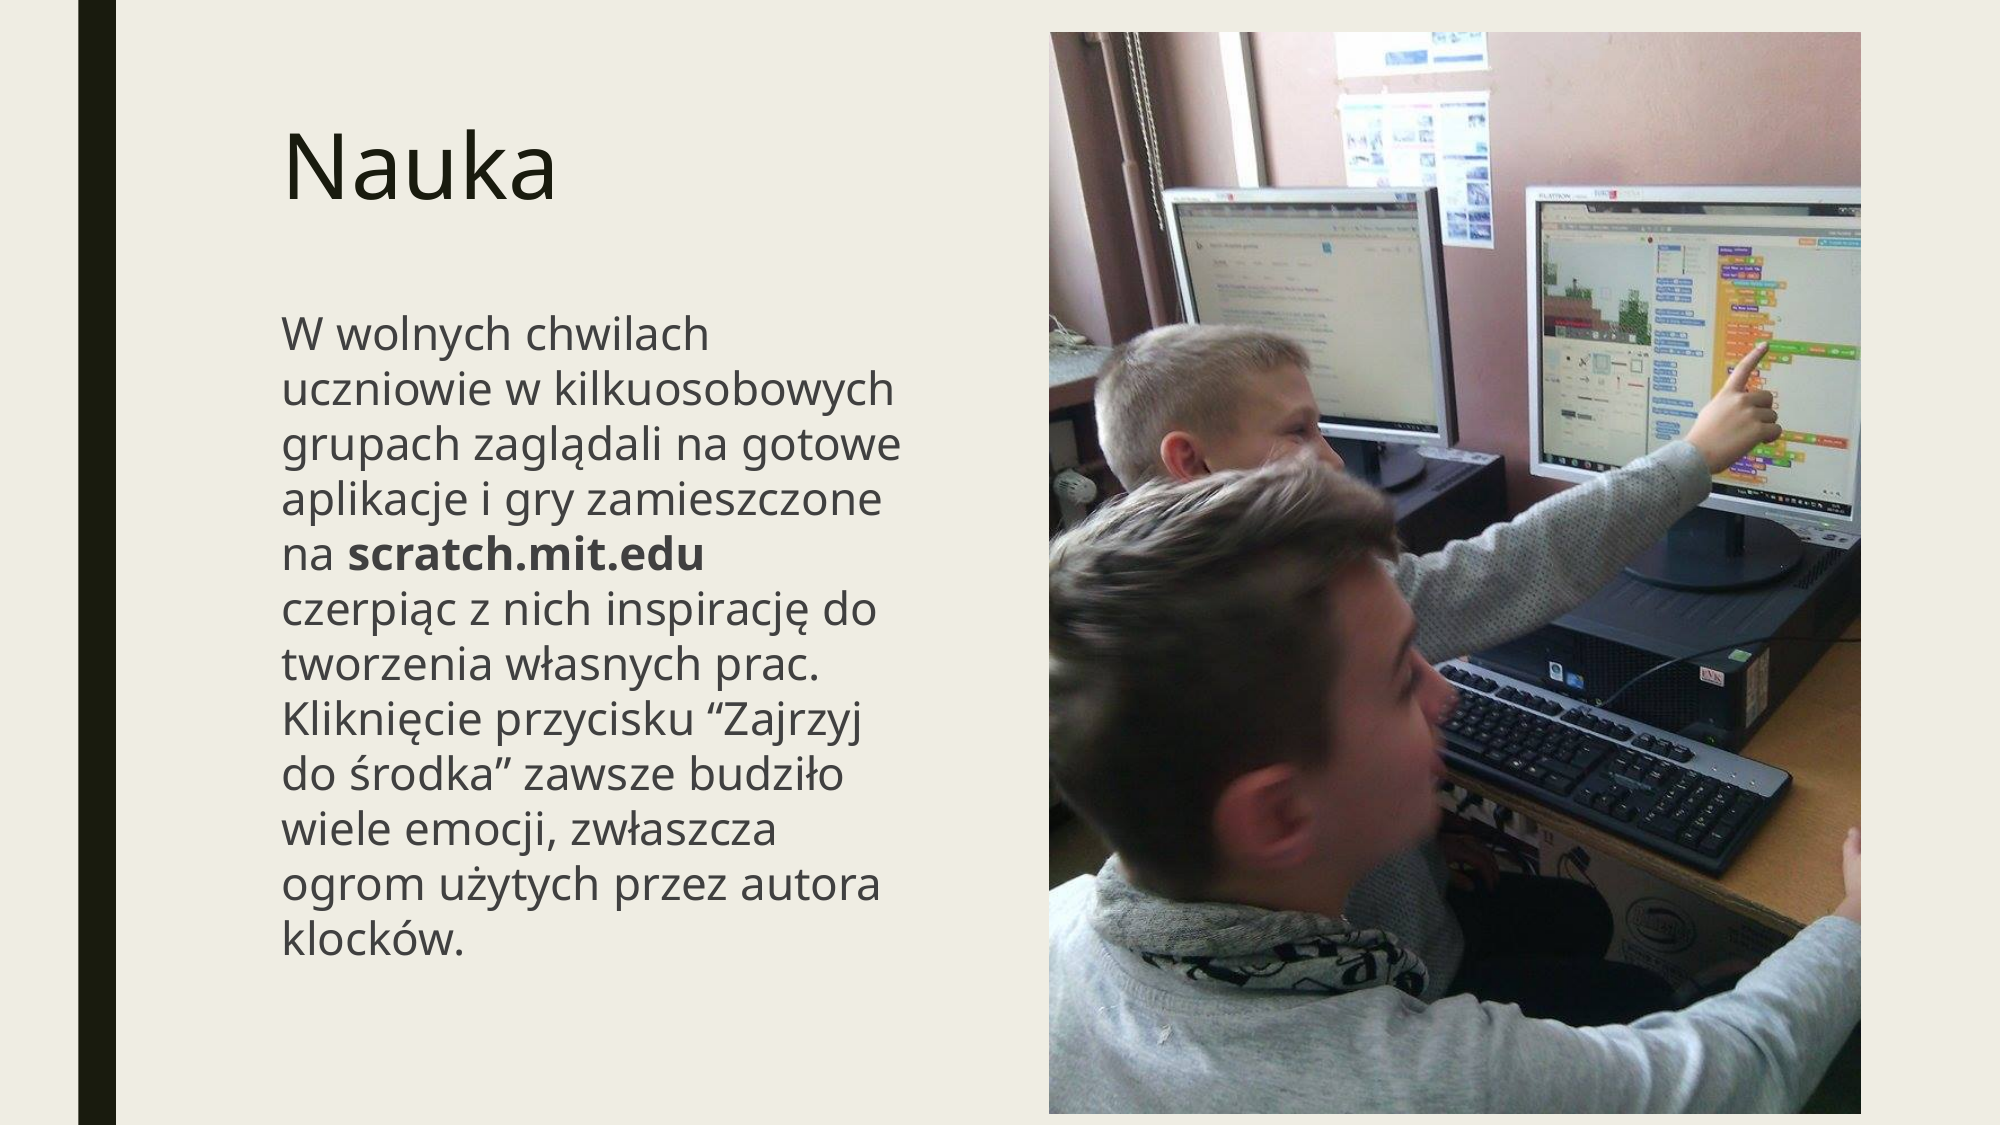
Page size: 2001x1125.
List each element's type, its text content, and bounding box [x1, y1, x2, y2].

picture [1049, 32, 1861, 1114]
title Nauka [266, 114, 1049, 325]
text_box W wolnych chwilach uczniowie w kilkuosobowych grupach zaglądali na gotowe aplikacje i gry zamieszczone na scratch.mit.edu czerpiąc z nich inspirację do tworzenia własnych prac. Kliknięcie przycisku “Zajrzyj do środka” zawsze budziło wiele emocji, zwłaszcza ogrom użytych przez autora klocków. [266, 275, 946, 994]
